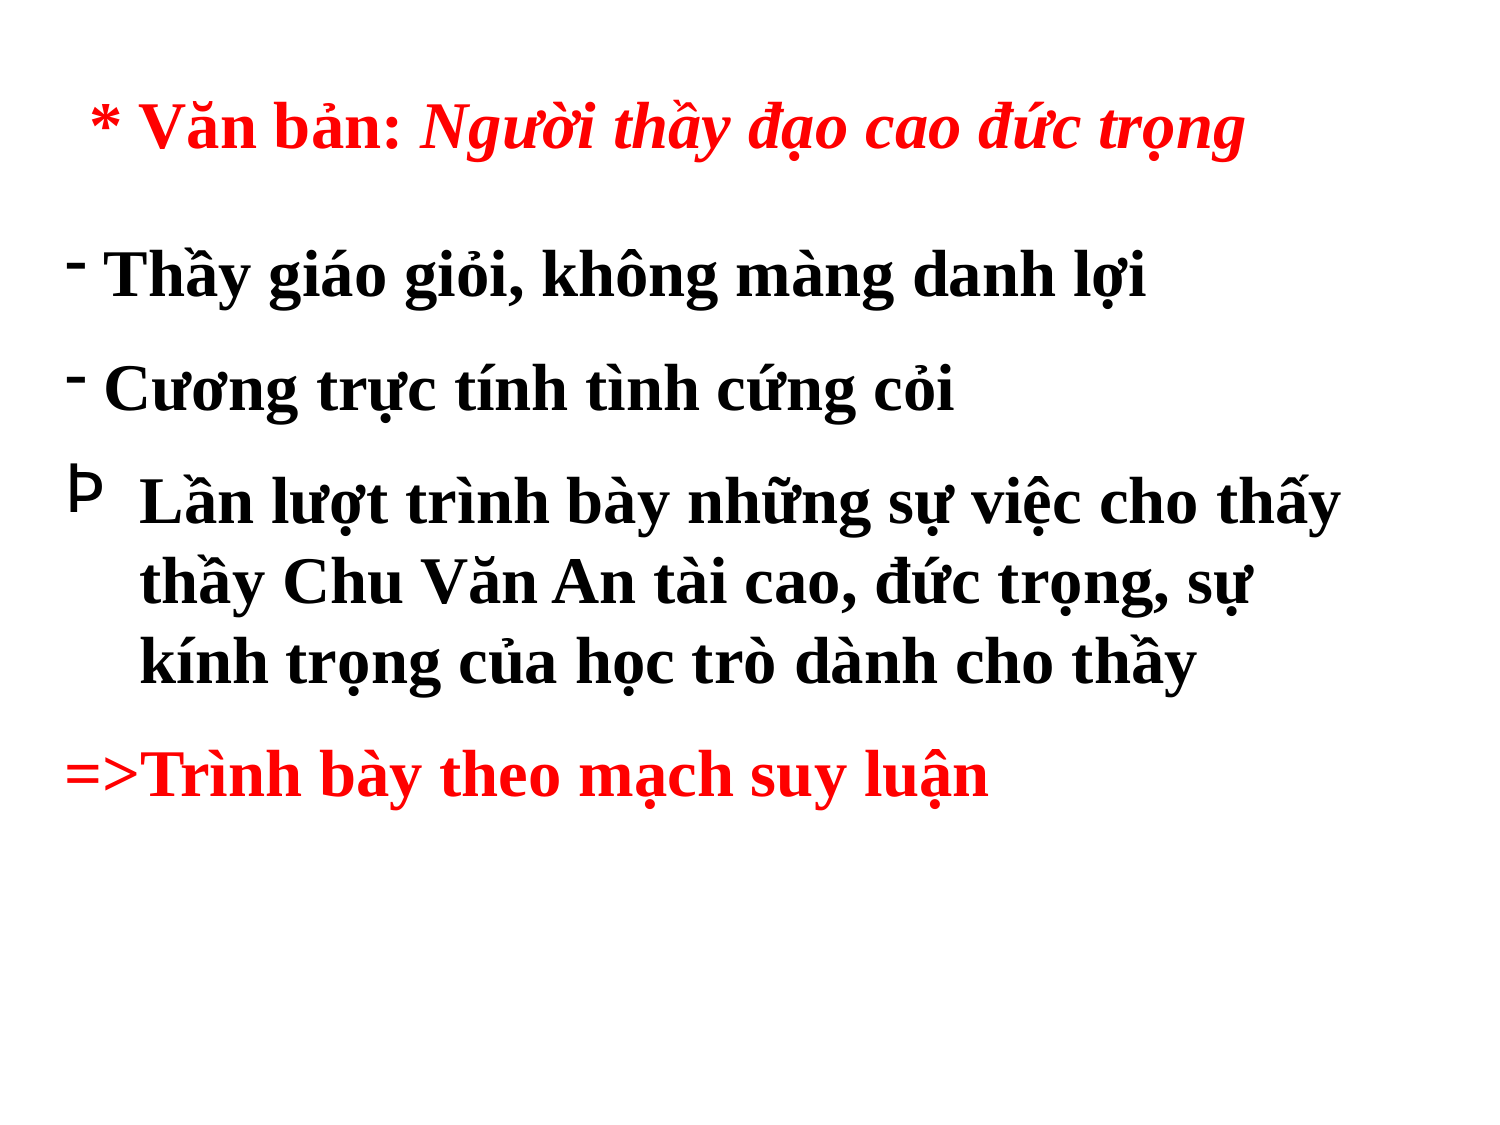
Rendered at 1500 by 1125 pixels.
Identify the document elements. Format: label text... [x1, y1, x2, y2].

text_box * Văn bản: Người thầy đạo cao đức trọng [74, 74, 1413, 170]
text_box Thầy giáo giỏi, không màng danh lợi Cương trực tính tình cứng cỏi Lần lượt trình bày những sự việc cho thấy thầy Chu Văn An tài cao, đức trọng, sự kính trọng của học trò dành cho thầy =>Trình bày theo mạch suy luận [50, 222, 1375, 817]
